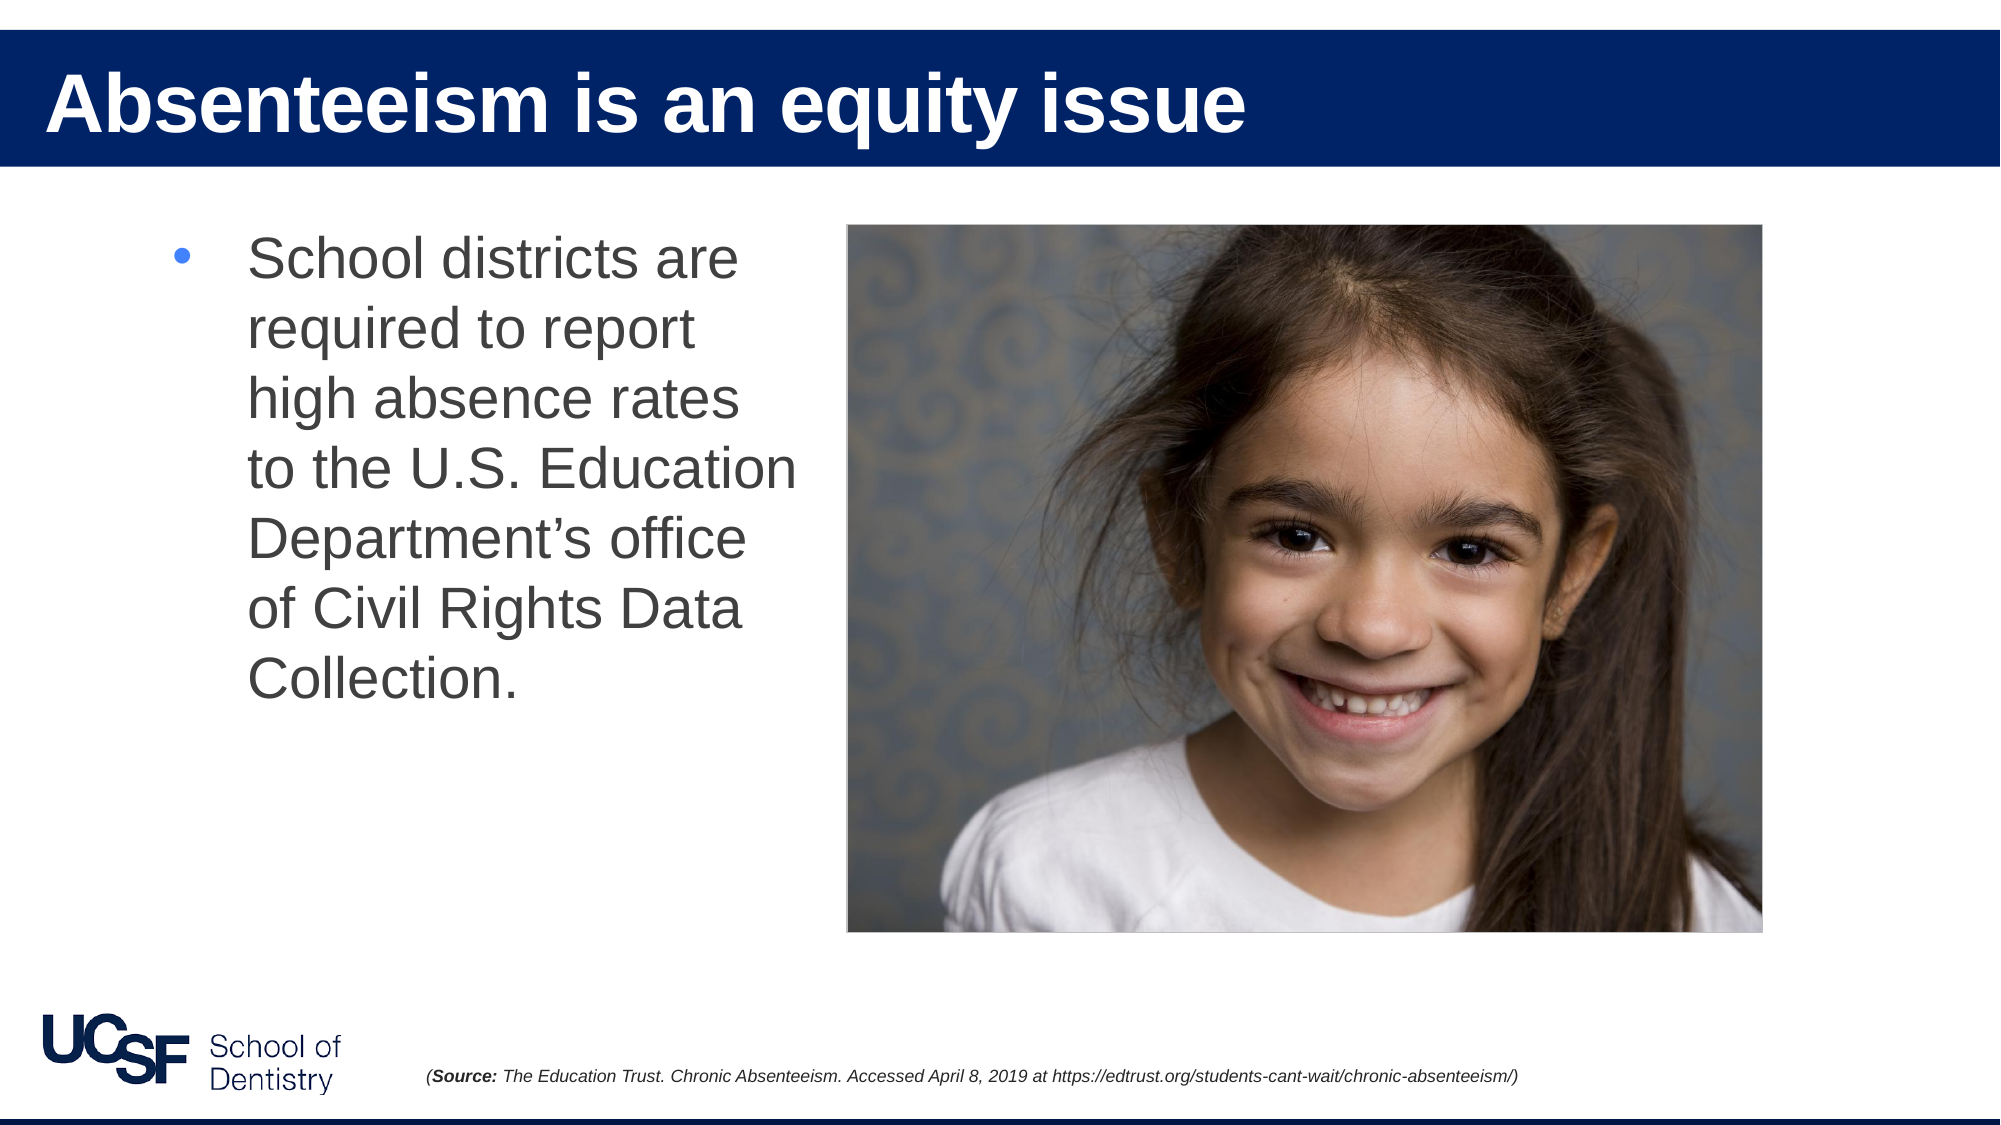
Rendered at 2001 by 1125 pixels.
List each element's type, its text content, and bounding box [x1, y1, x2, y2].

picture [847, 224, 1763, 932]
text_box School districts are required to report high absence rates to the U.S. Education Department’s office of Civil Rights Data Collection. [157, 213, 818, 718]
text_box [0, 1011, 2000, 1125]
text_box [0, 29, 2000, 167]
